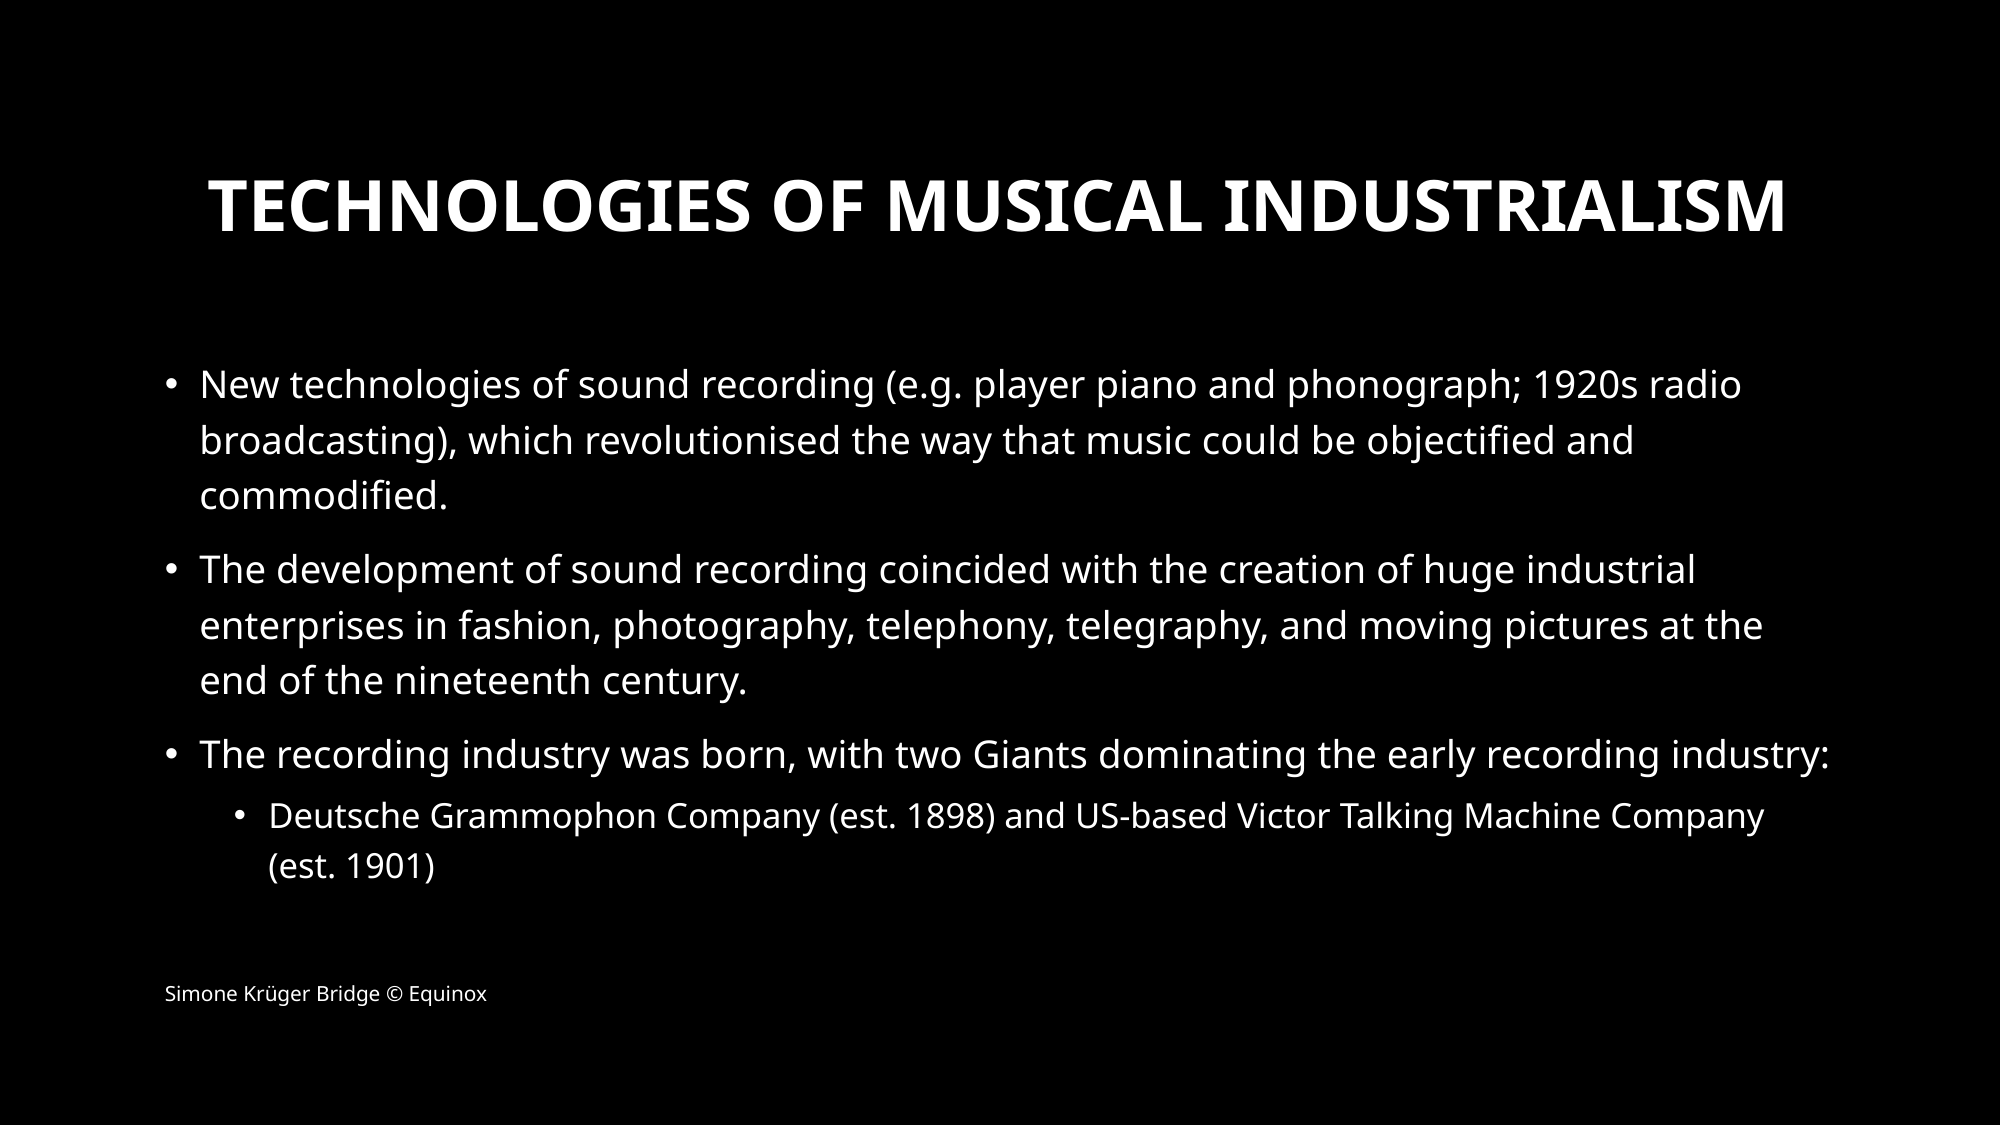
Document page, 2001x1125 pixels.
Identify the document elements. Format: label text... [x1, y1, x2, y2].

list New technologies of sound recording (e.g. player piano and phonograph; 1920s radio broadcasting), which revolutionised the way that music could be objectified and commodified. The development of sound recording coincided with the creation of huge industrial enterprises in fashion, photography, telephony, telegraphy, and moving pictures at the end of the nineteenth century. The recording industry was born, with two Giants dominating the early recording industry: Deutsche Grammophon Company (est. 1898) and US-based Victor Talking Machine Company (est. 1901) [149, 343, 1849, 950]
footer Simone Krüger Bridge © Equinox [149, 965, 1245, 1025]
title Technologies of Musical Industrialism [149, 99, 1849, 318]
